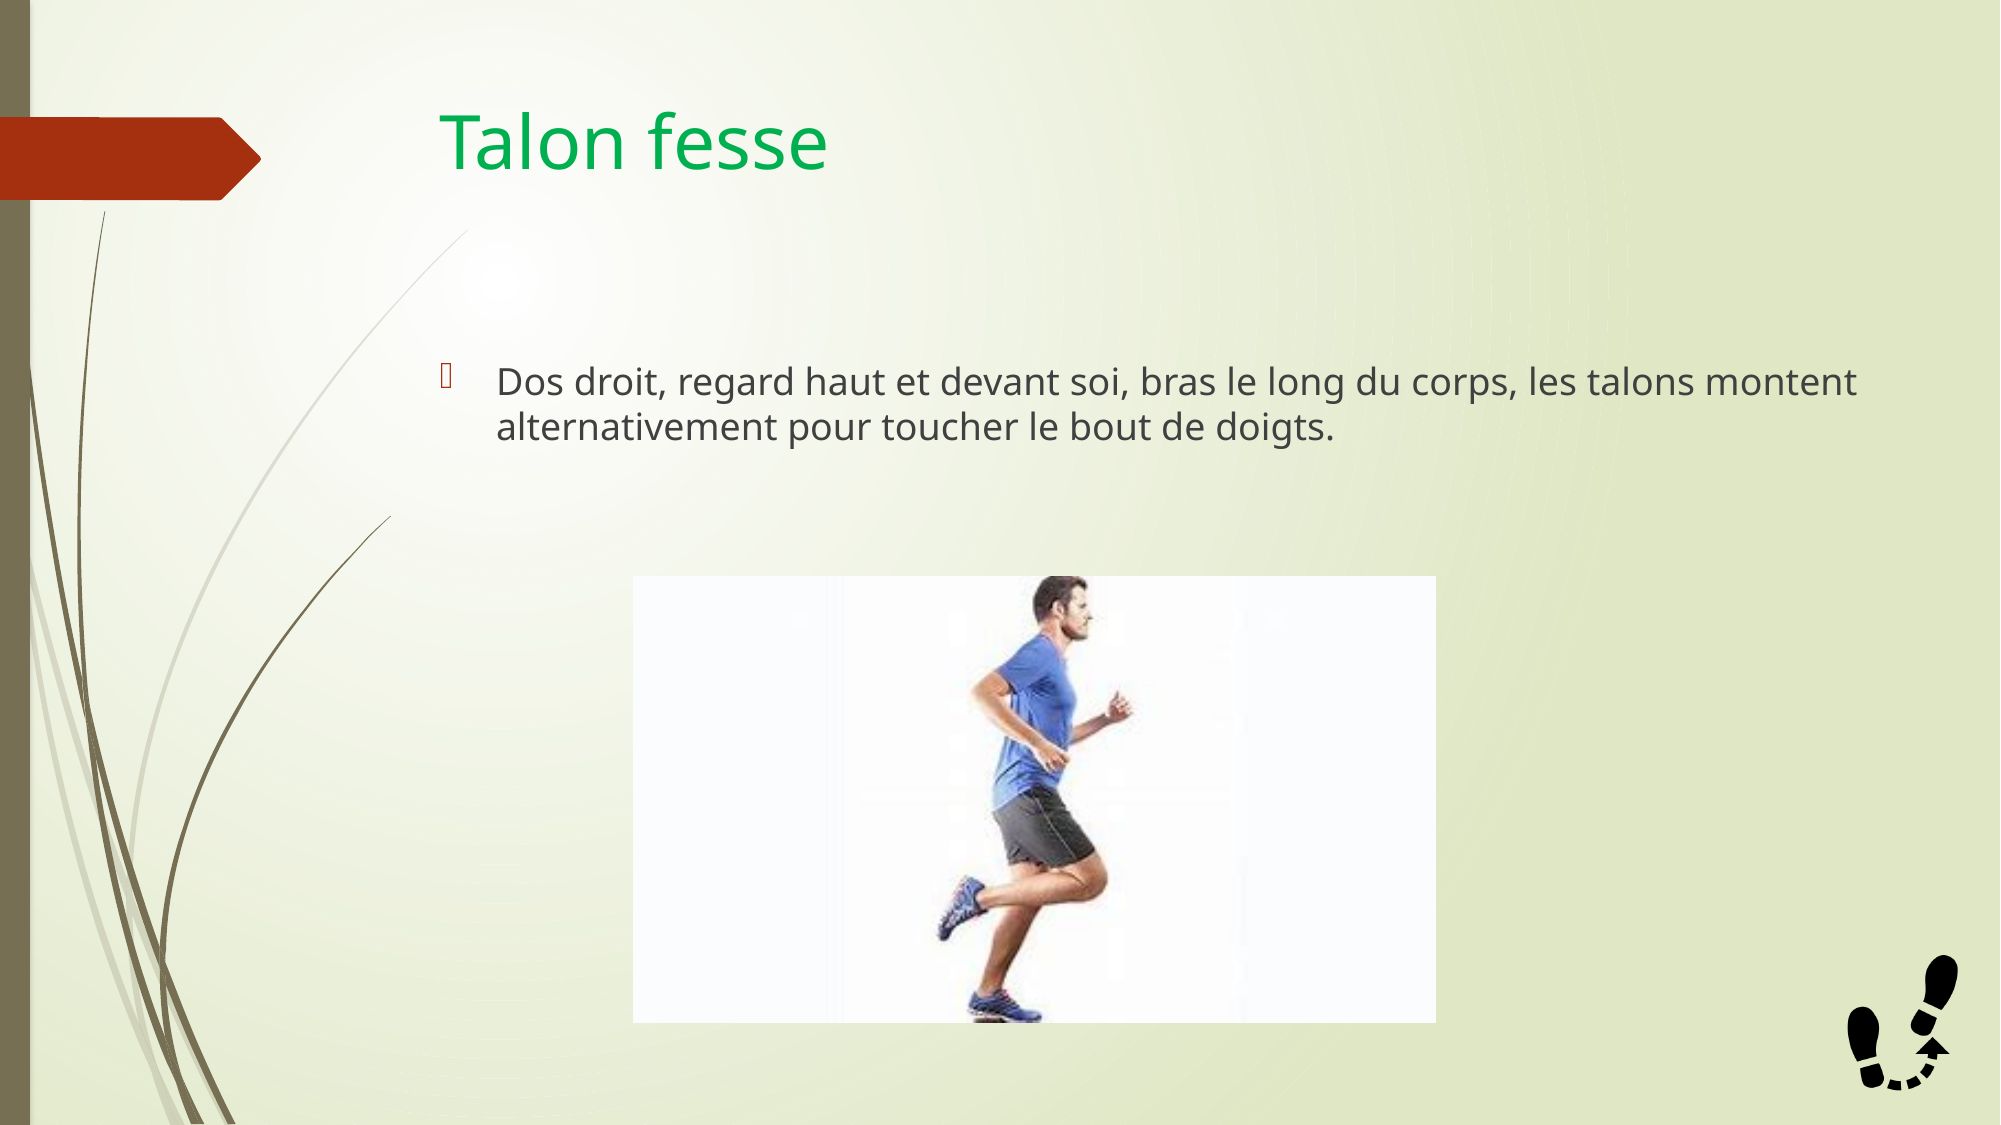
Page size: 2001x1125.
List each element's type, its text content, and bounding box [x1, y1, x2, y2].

list Dos droit, regard haut et devant soi, bras le long du corps, les talons montent alternativement pour toucher le bout de doigts. [424, 350, 1888, 970]
title Talon fesse [424, 86, 1887, 297]
picture [633, 575, 1437, 1023]
picture [1827, 947, 1979, 1098]
